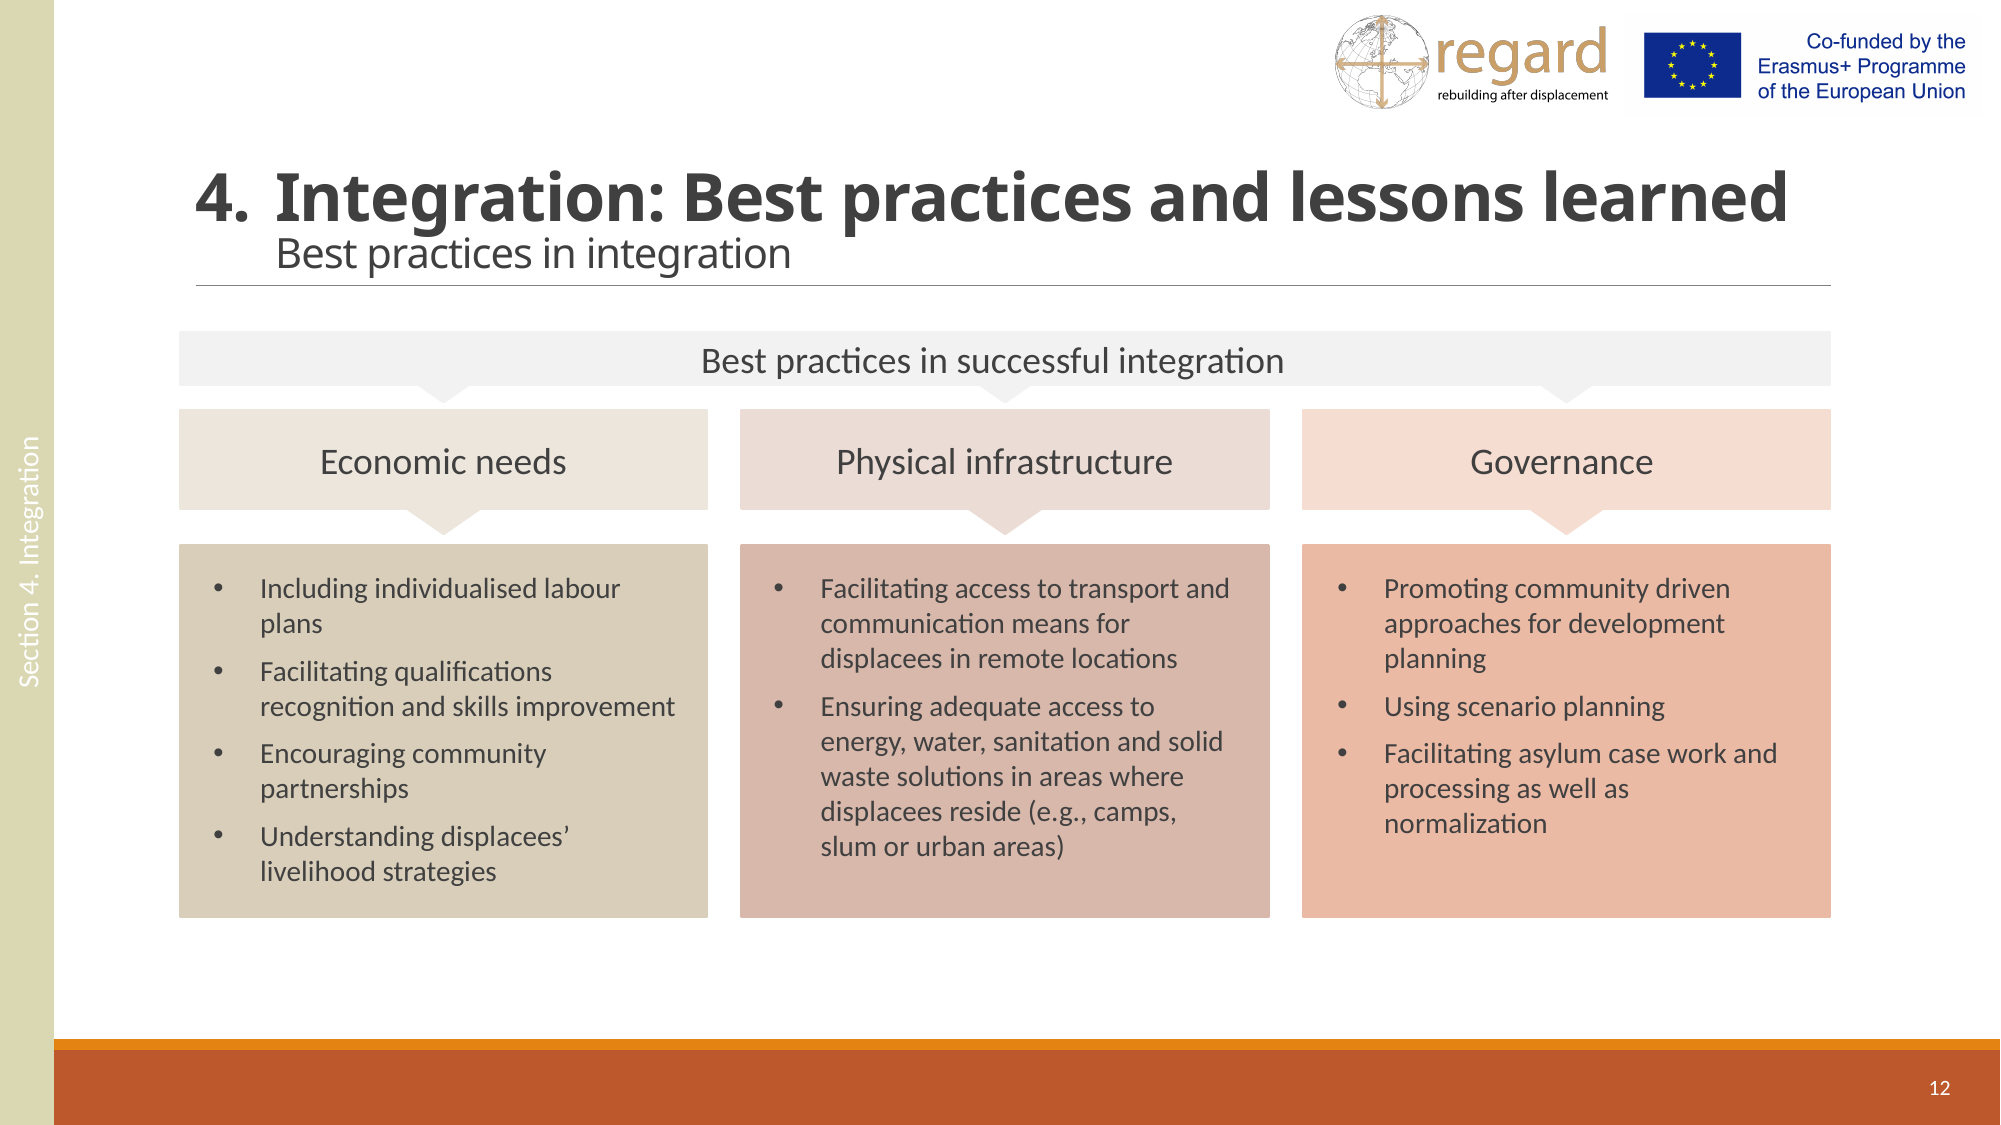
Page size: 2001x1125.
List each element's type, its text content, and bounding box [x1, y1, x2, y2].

slide_number 12 [1750, 1056, 1966, 1117]
picture [1624, 14, 1982, 117]
picture [1335, 15, 1610, 47]
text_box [179, 327, 1831, 918]
title 4. Integration: Best practices and lessons learned Best practices in integration [180, 47, 1897, 285]
text_box Section 4. Integration [0, 0, 54, 1125]
